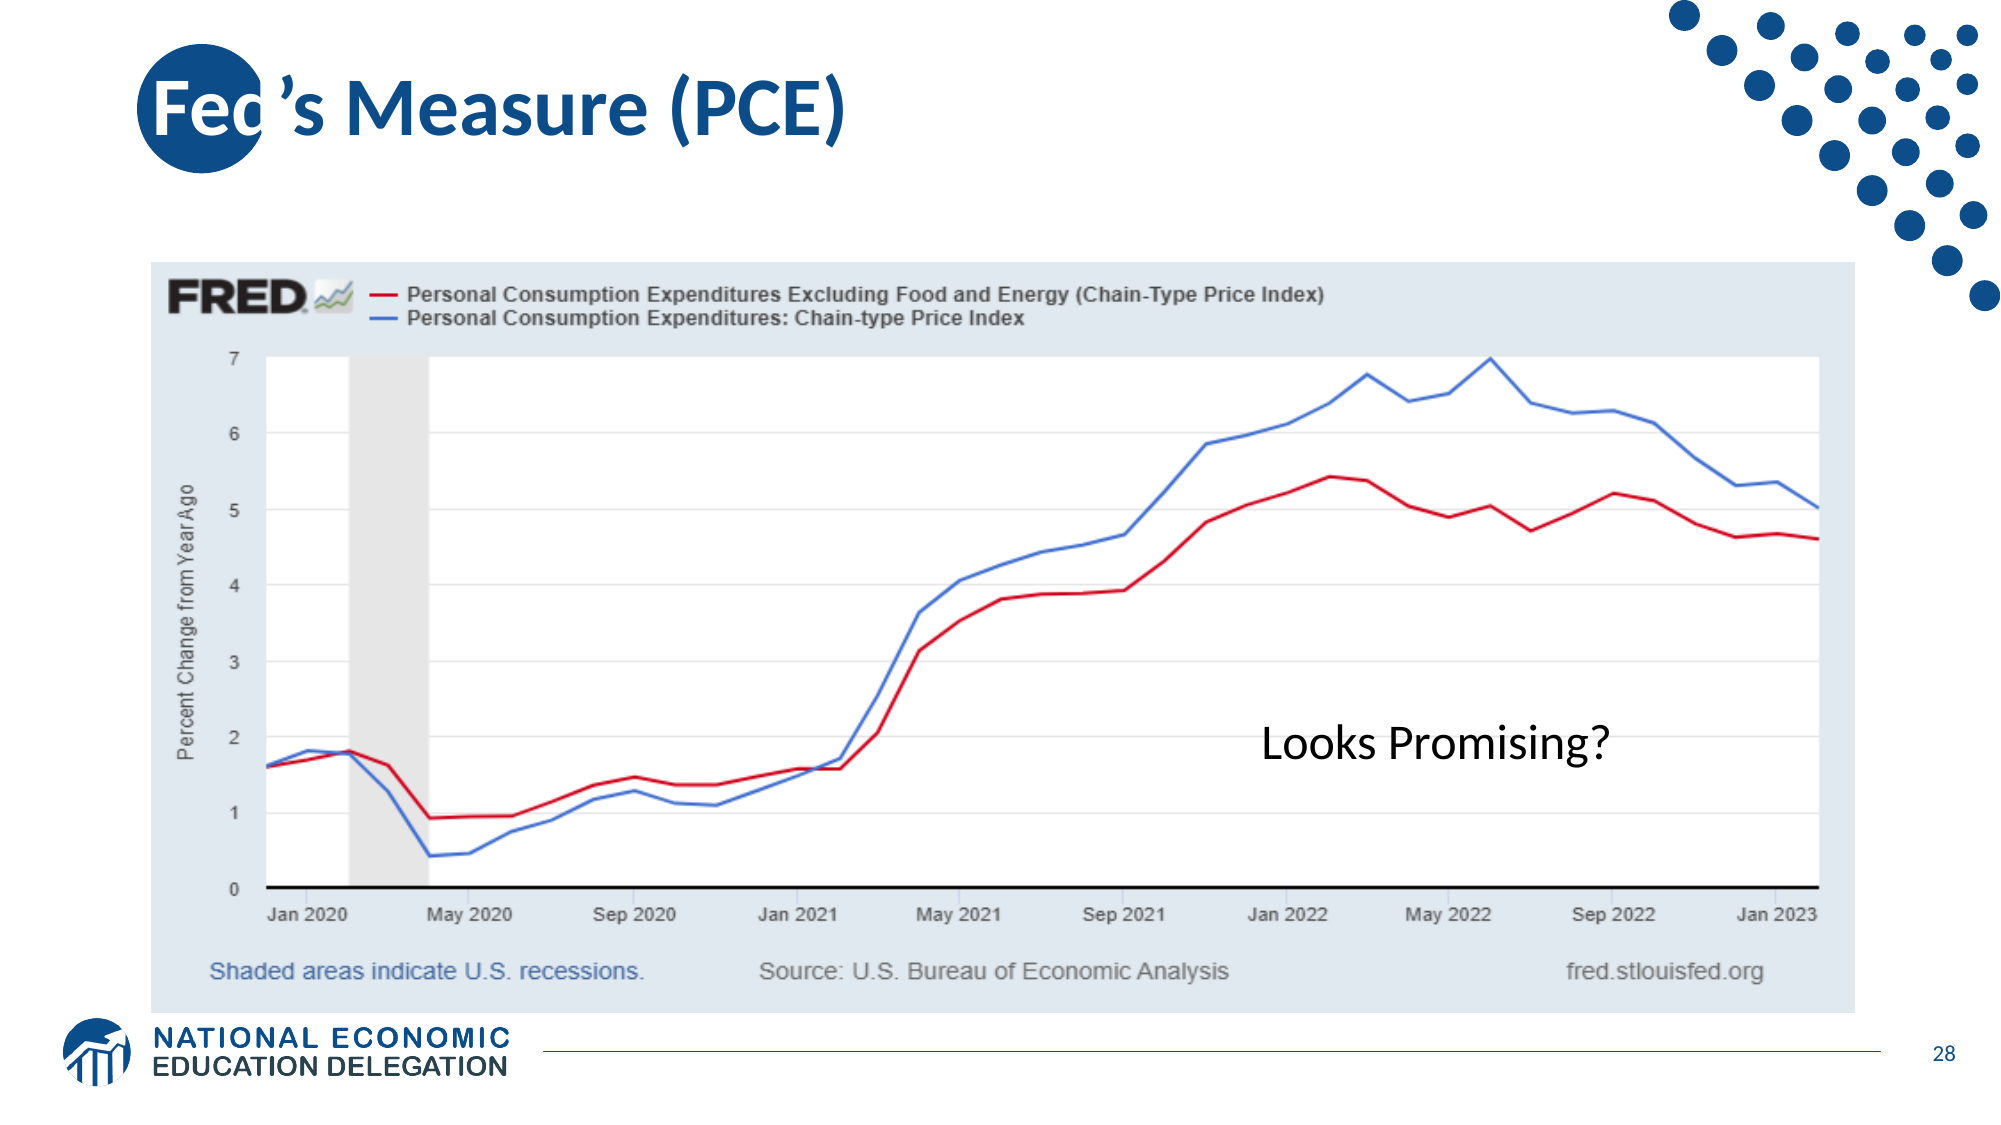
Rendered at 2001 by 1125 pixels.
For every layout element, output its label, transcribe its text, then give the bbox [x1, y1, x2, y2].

title Fed’s Measure (PCE) [137, 0, 1863, 218]
picture [55, 1013, 520, 1091]
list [151, 262, 1855, 1013]
slide_number 28 [1521, 1022, 1972, 1082]
